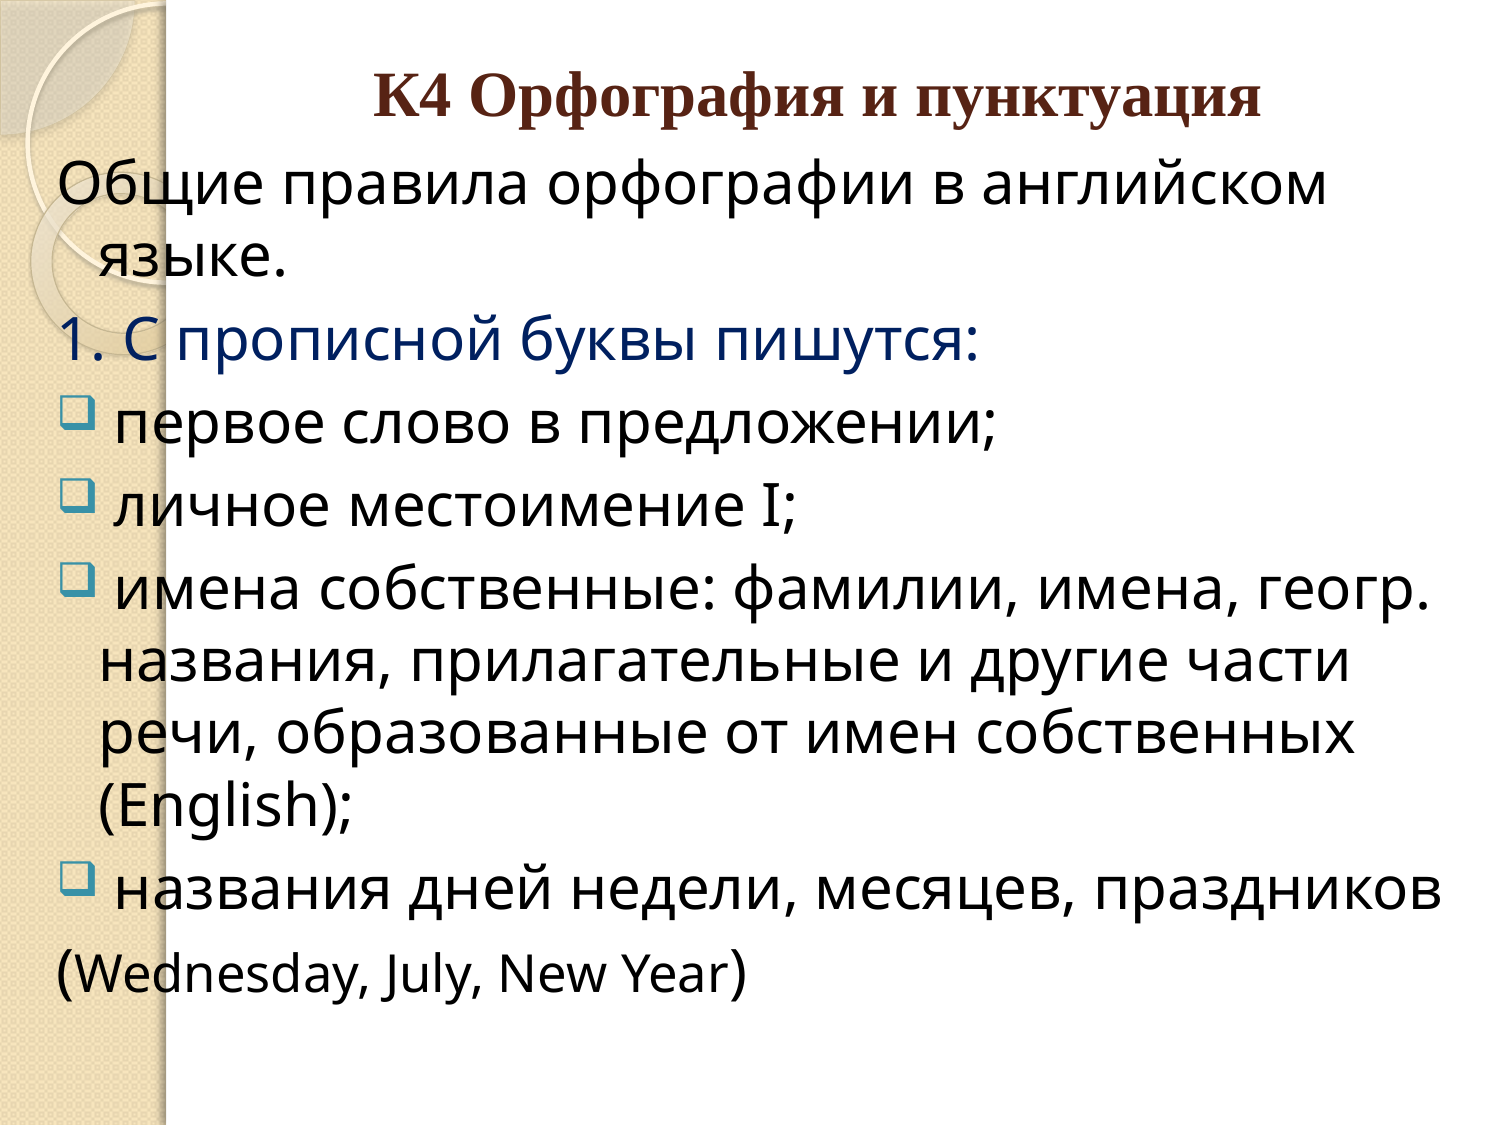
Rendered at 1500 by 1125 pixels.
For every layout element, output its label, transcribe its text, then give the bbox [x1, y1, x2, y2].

list Общие правила орфографии в английском языке. 1. С прописной буквы пишутся: первое слово в предложении; личное местоимение I; имена собственные: фамилии, имена, геогр. названия, прилагательные и другие части речи, образованные от имен собственных (English); названия дней недели, месяцев, праздников (Wednesday, July, New Year) [29, 137, 1471, 1083]
title К4 Орфография и пунктуация [171, 45, 1466, 137]
